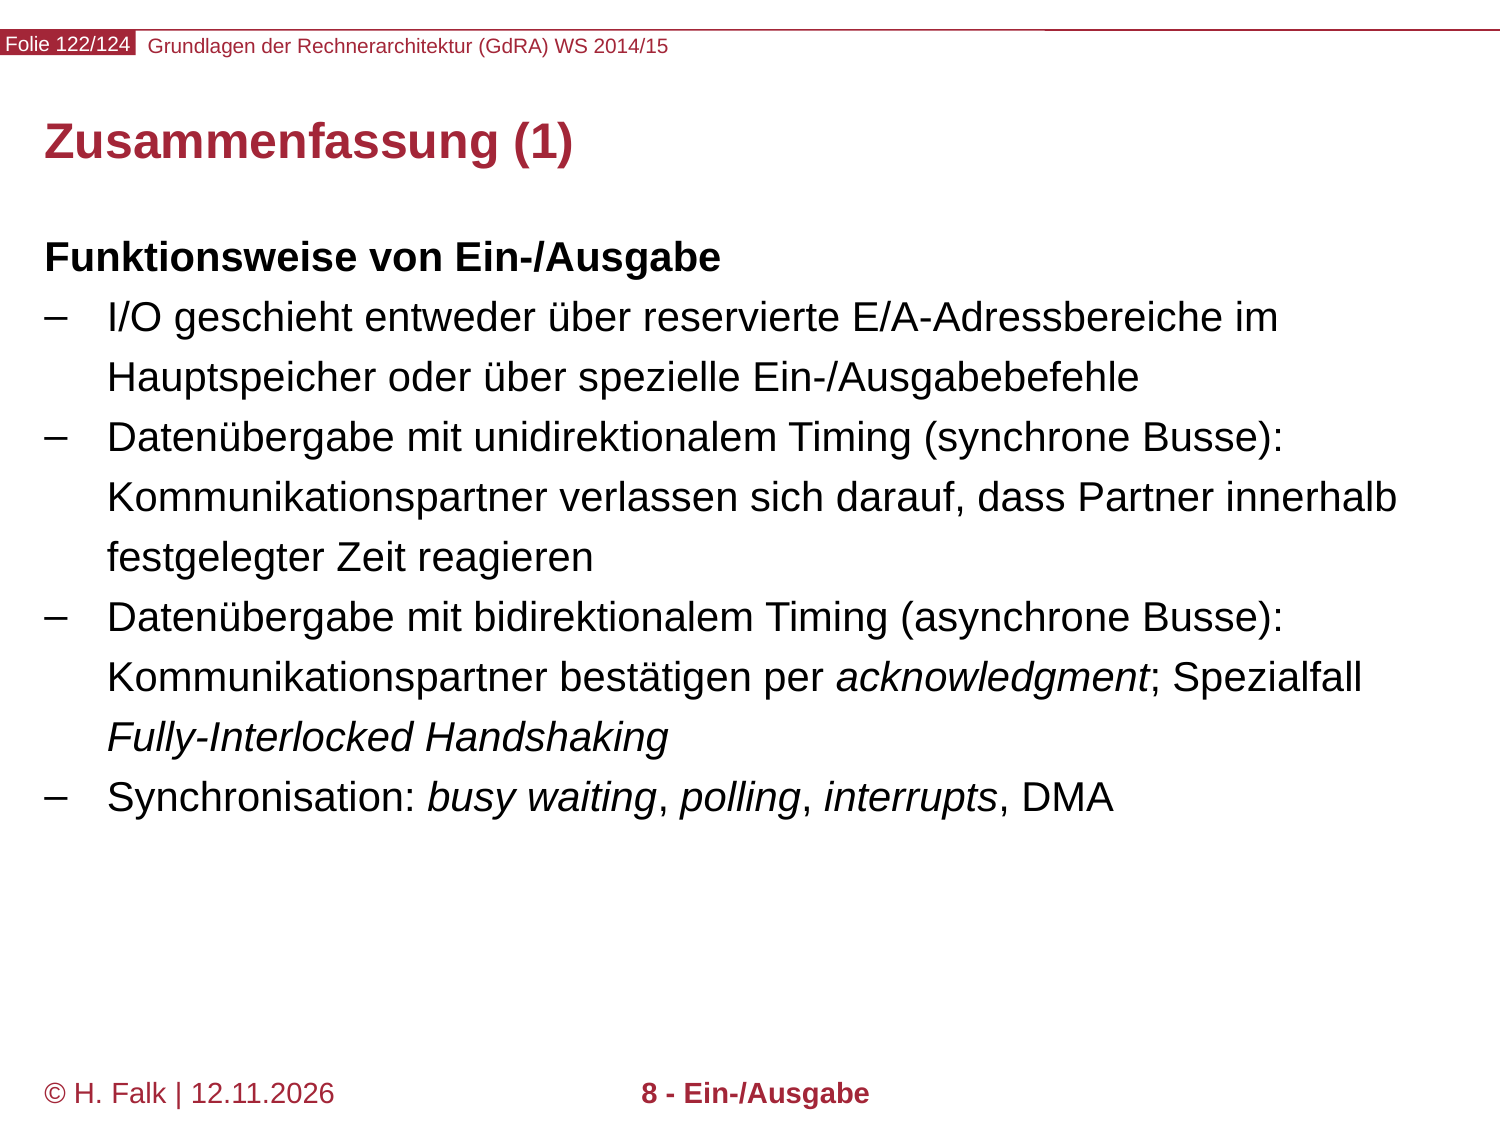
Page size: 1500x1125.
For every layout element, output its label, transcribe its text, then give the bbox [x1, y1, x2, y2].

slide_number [29, 1066, 301, 1125]
title Zusammenfassung (1) [29, 90, 1471, 198]
footer 8 - Ein-/Ausgabe [301, 1066, 1211, 1125]
list Funktionsweise von Ein-/Ausgabe I/O geschieht entweder über reservierte E/A-Adressbereiche im Hauptspeicher oder über spezielle Ein-/Ausgabebefehle Datenübergabe mit unidirektionalem Timing (synchrone Busse): Kommunikationspartner verlassen sich darauf, dass Partner innerhalb festgelegter Zeit reagieren Datenübergabe mit bidirektionalem Timing (asynchrone Busse): Kommunikationspartner bestätigen per acknowledgment; Spezialfall Fully-Interlocked Handshaking Synchronisation: busy waiting, polling, interrupts, DMA [29, 227, 1471, 1047]
